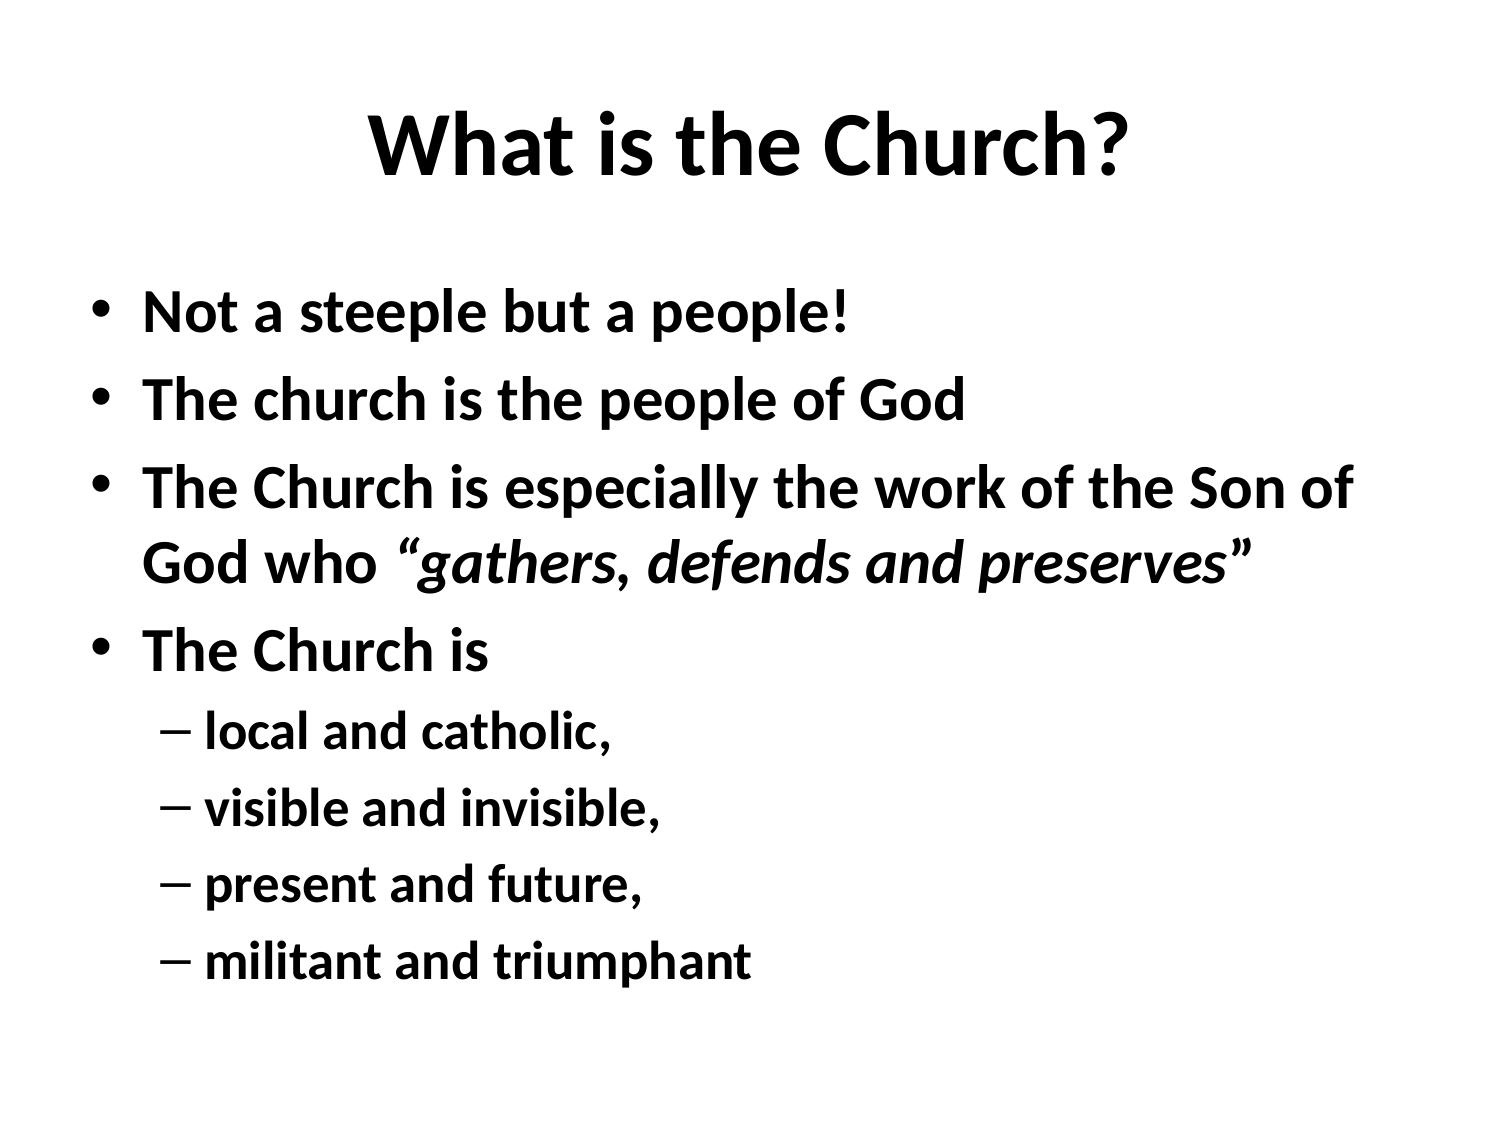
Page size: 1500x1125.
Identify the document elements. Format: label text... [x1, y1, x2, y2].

list Not a steeple but a people! The church is the people of God The Church is especially the work of the Son of God who “gathers, defends and preserves” The Church is local and catholic, visible and invisible, present and future, militant and triumphant [75, 262, 1425, 1005]
title What is the Church? [75, 45, 1425, 233]
